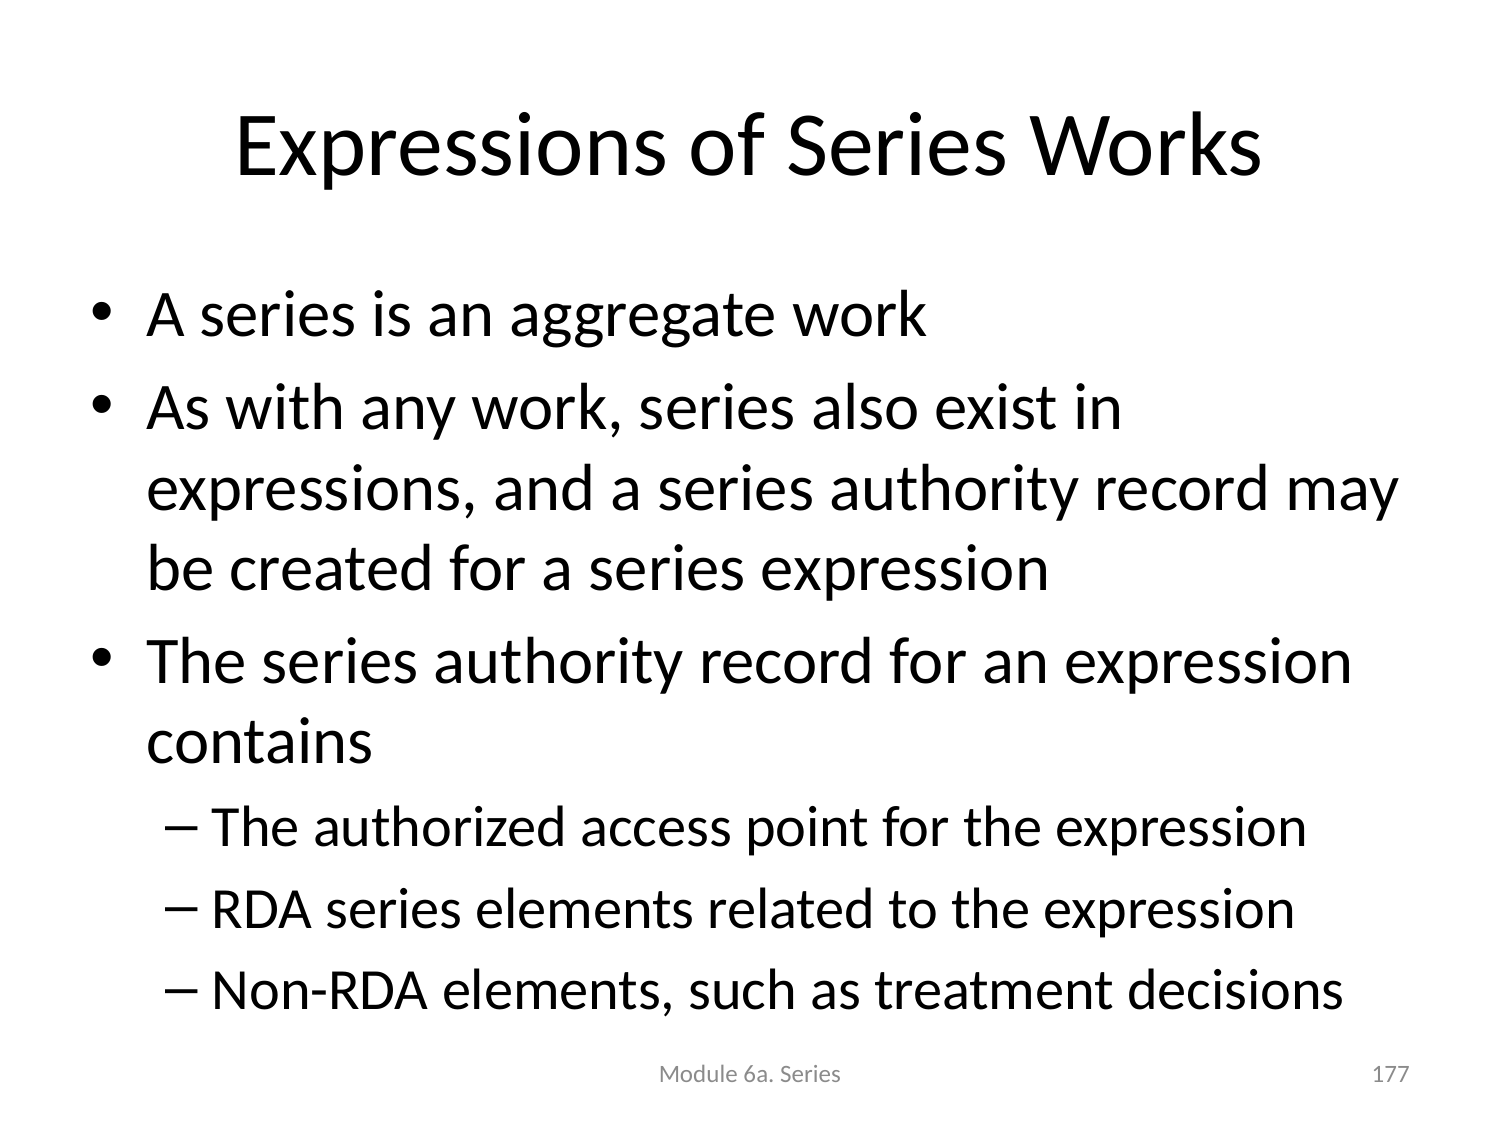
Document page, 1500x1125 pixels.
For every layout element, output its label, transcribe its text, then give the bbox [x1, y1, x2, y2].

slide_number 177 [1074, 1042, 1425, 1103]
list A series is an aggregate work As with any work, series also exist in expressions, and a series authority record may be created for a series expression The series authority record for an expression contains The authorized access point for the expression RDA series elements related to the expression Non-RDA elements, such as treatment decisions [74, 262, 1426, 1006]
title Expressions of Series Works [74, 44, 1426, 233]
footer Module 6a. Series [512, 1042, 988, 1103]
